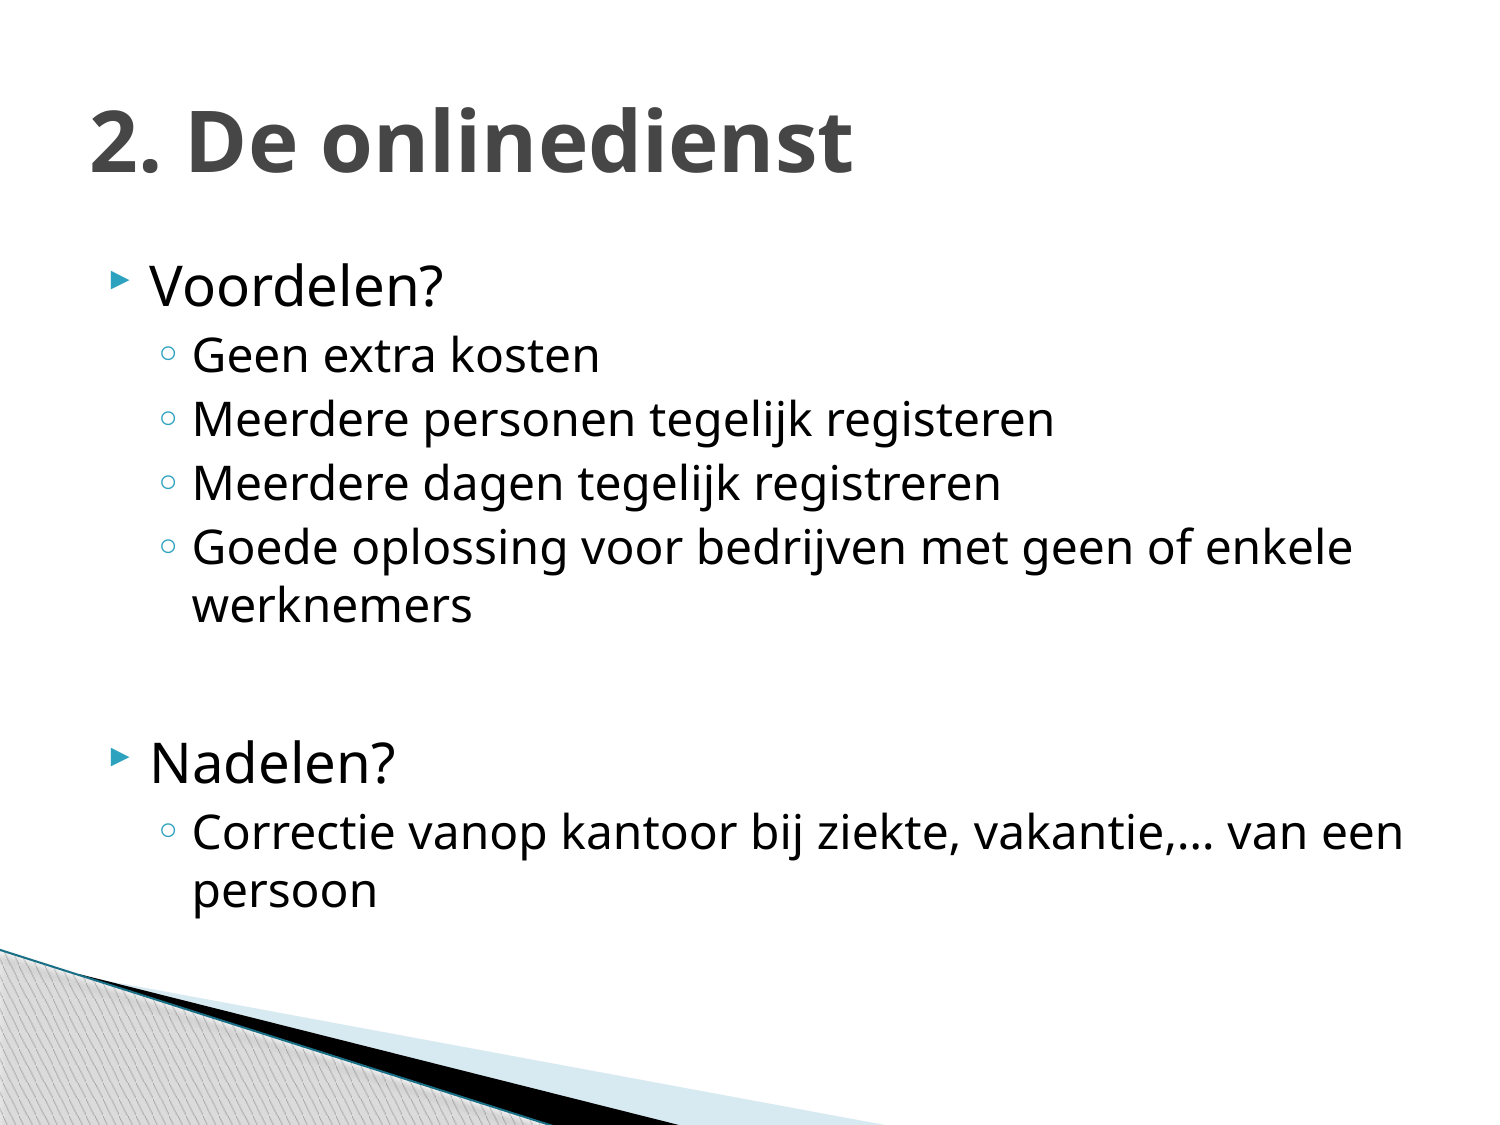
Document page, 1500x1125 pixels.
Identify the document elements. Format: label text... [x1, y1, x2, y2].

list Voordelen? Geen extra kosten Meerdere personen tegelijk registeren Meerdere dagen tegelijk registreren Goede oplossing voor bedrijven met geen of enkele werknemers Nadelen? Correctie vanop kantoor bij ziekte, vakantie,… van een persoon [75, 243, 1425, 986]
title 2. De onlinedienst [75, 45, 1425, 233]
